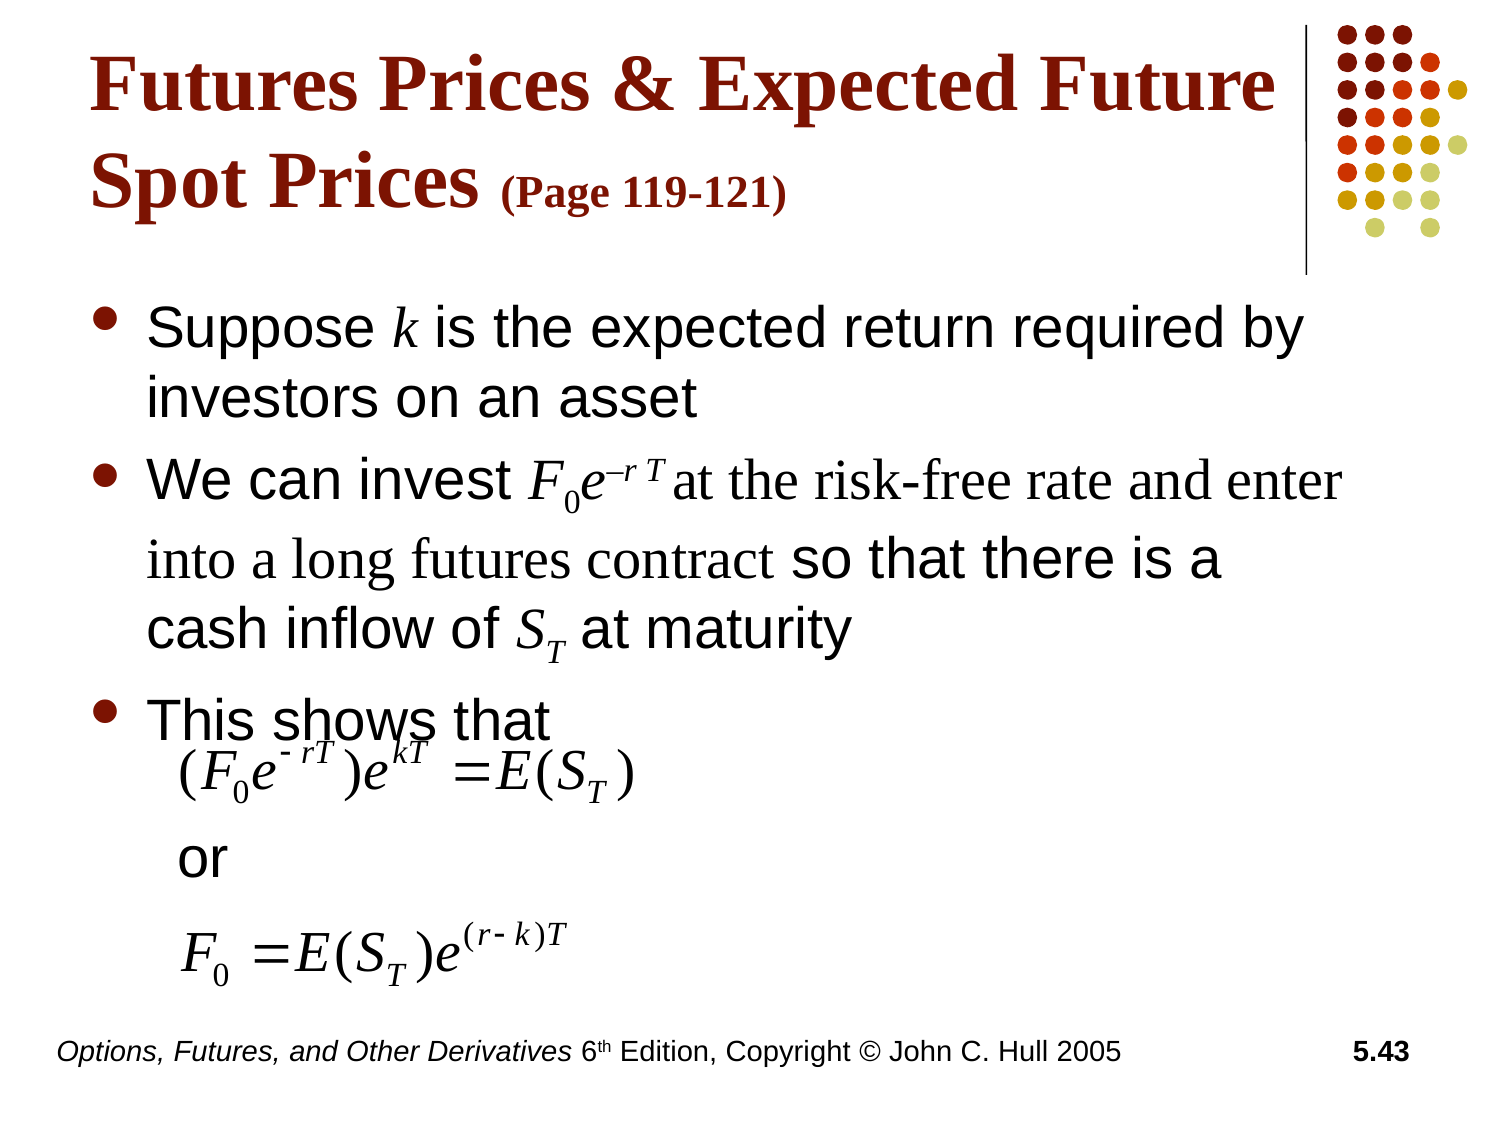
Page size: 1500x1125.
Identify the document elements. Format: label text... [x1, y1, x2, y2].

slide_number 5.43 [1074, 1024, 1426, 1101]
footer Options, Futures, and Other Derivatives 6th Edition, Copyright © John C. Hull 2005 [40, 1024, 1074, 1101]
text_box [112, 1024, 425, 1100]
list Suppose k is the expected return required by investors on an asset We can invest F0e–r T at the risk-free rate and enter into a long futures contract so that there is a cash inflow of ST at maturity This shows that [74, 281, 1365, 1006]
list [170, 727, 644, 999]
text_box [512, 1024, 988, 1100]
title Futures Prices & Expected Future Spot Prices (Page 119-121) [74, 19, 1313, 233]
